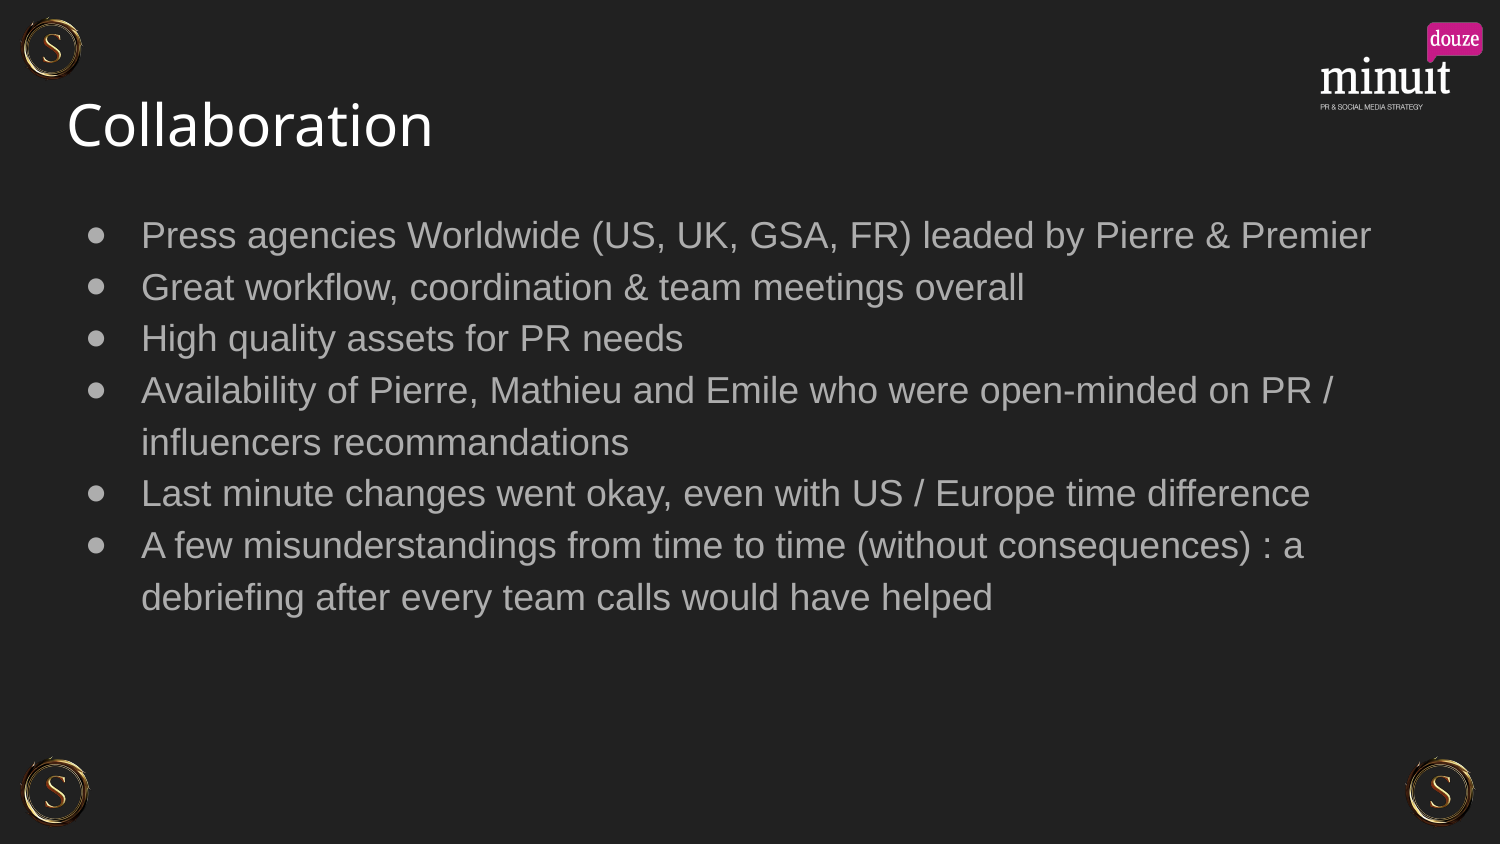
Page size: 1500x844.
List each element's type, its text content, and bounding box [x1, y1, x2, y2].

list Press agencies Worldwide (US, UK, GSA, FR) leaded by Pierre & Premier Great workflow, coordination & team meetings overall High quality assets for PR needs Availability of Pierre, Mathieu and Emile who were open-minded on PR / influencers recommandations Last minute changes went okay, even with US / Europe time difference A few misunderstandings from time to time (without consequences) : a debriefing after every team calls would have helped [51, 189, 1449, 659]
picture [1267, 0, 1500, 150]
picture [1397, 749, 1482, 835]
picture [12, 749, 98, 835]
picture [13, 10, 89, 86]
title Collaboration [51, 72, 1449, 167]
